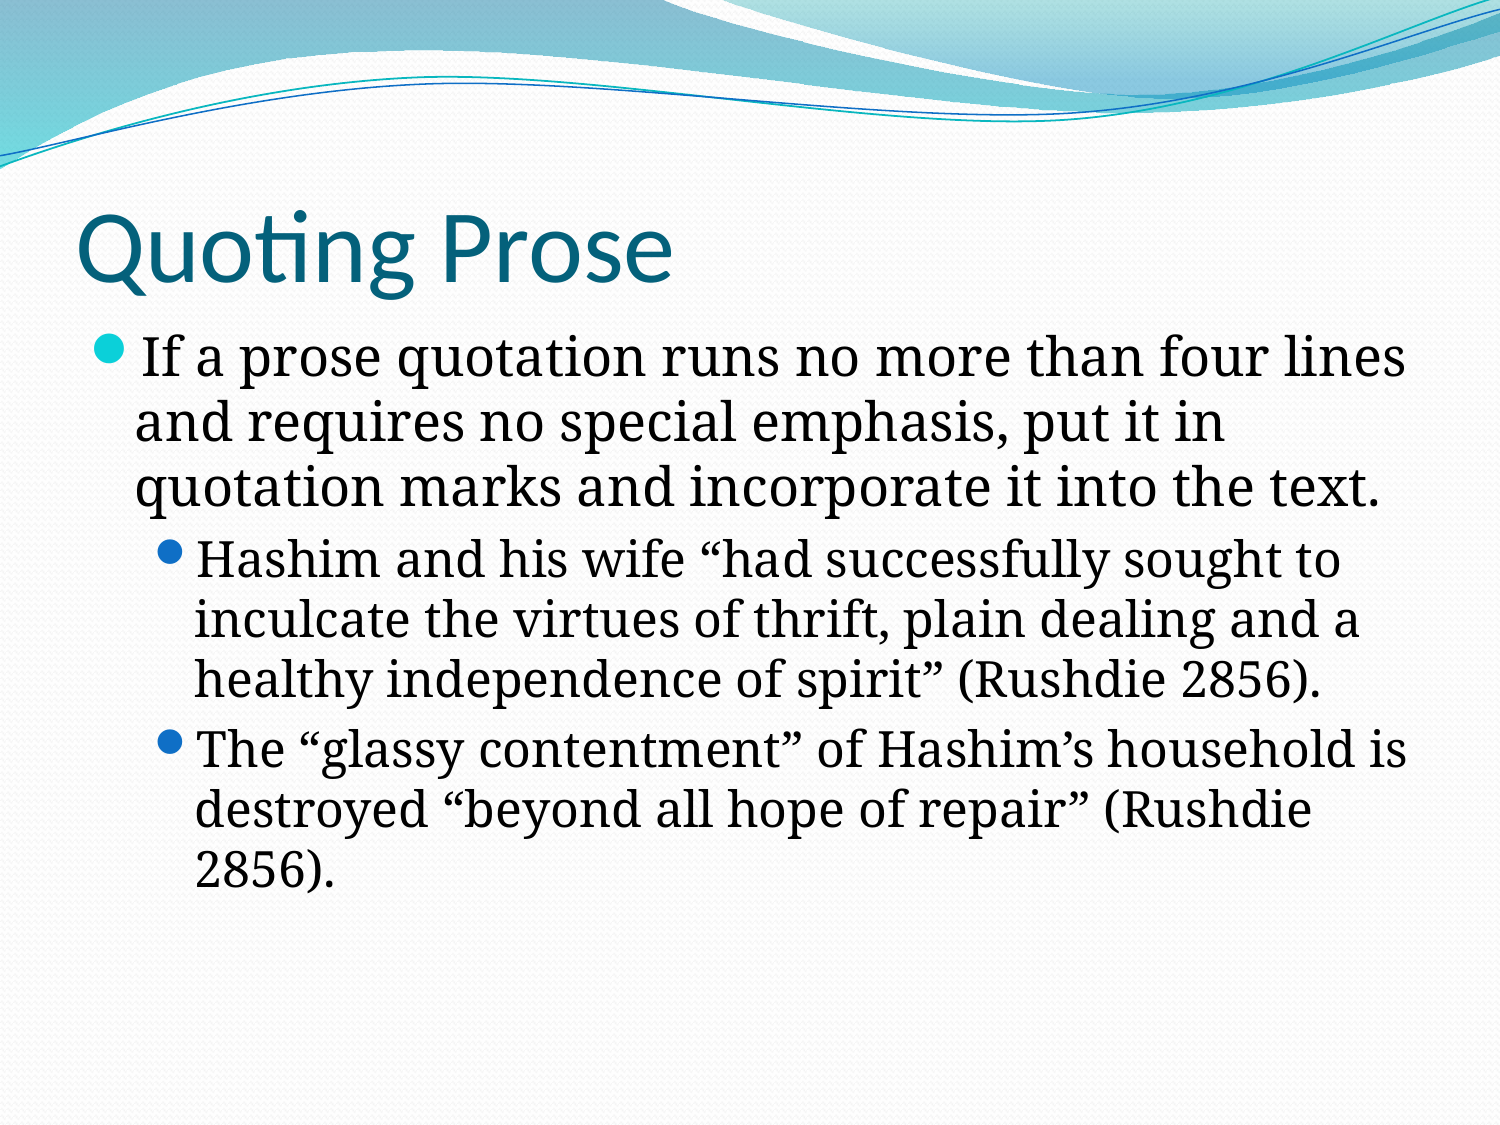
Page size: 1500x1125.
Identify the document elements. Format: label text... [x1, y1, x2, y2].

list If a prose quotation runs no more than four lines and requires no special emphasis, put it in quotation marks and incorporate it into the text. Hashim and his wife “had successfully sought to inculcate the virtues of thrift, plain dealing and a healthy independence of spirit” (Rushdie 2856). The “glassy contentment” of Hashim’s household is destroyed “beyond all hope of repair” (Rushdie 2856). [75, 314, 1425, 1043]
title Quoting Prose [75, 115, 1425, 303]
